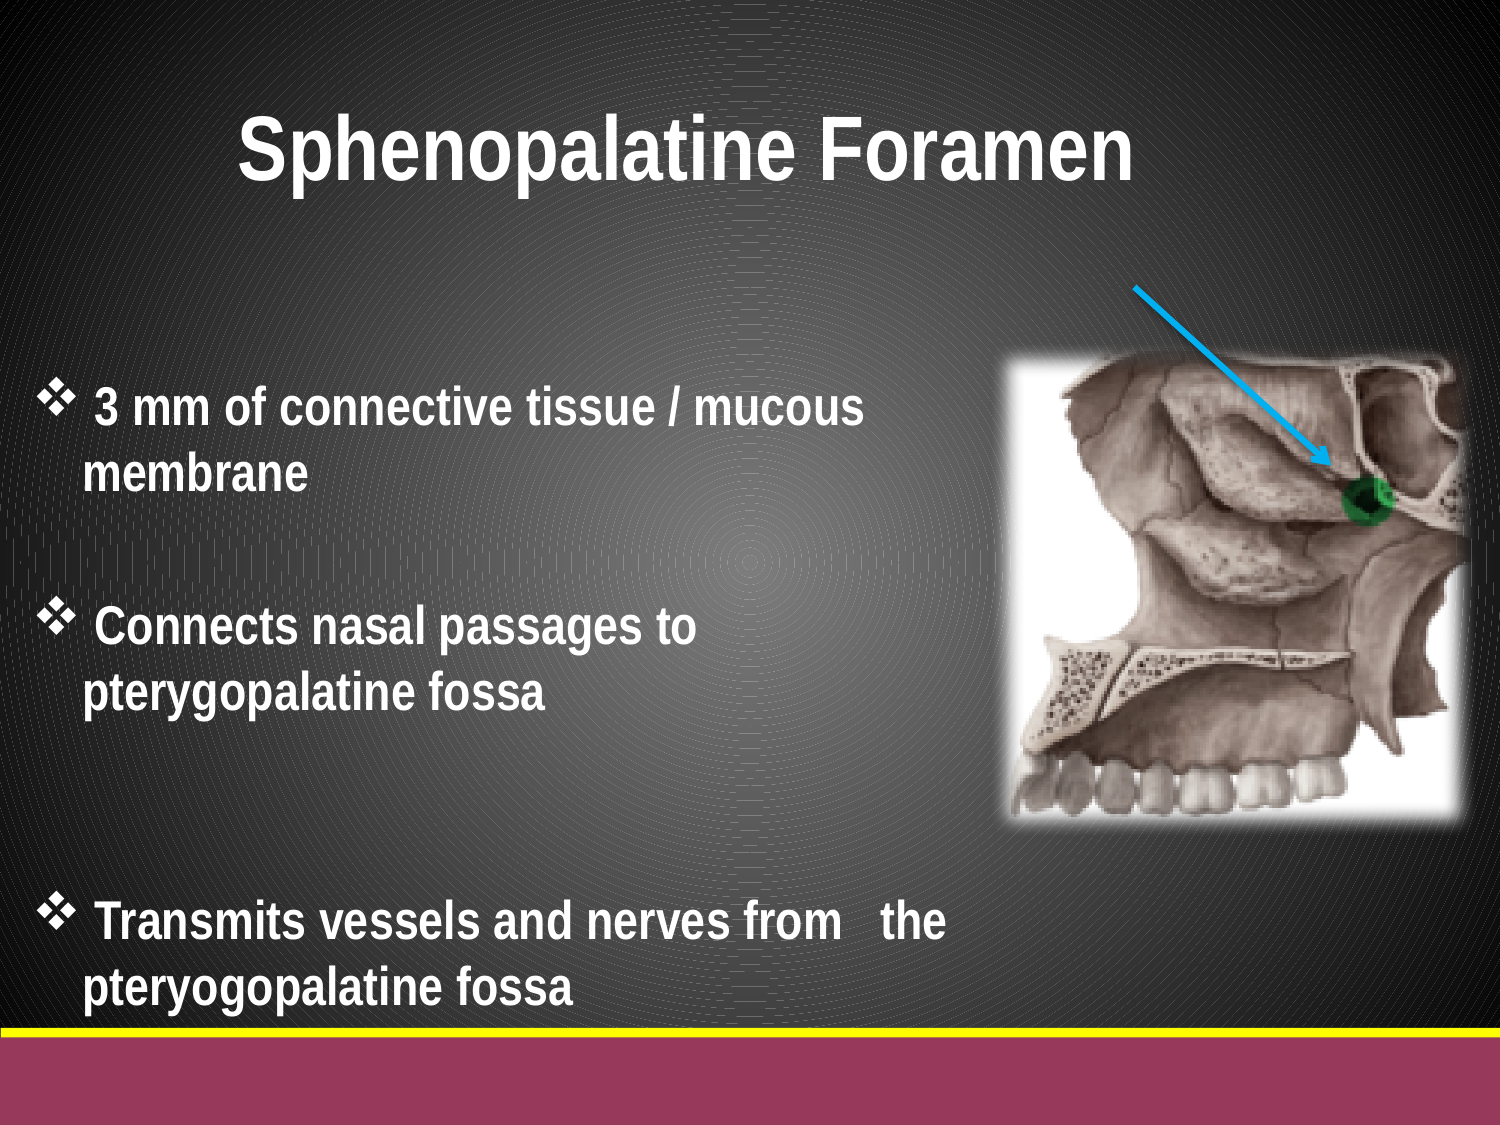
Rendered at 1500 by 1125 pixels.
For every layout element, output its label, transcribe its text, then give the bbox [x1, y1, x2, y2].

list 3 mm of connective tissue / mucous membrane Connects nasal passages to pterygopalatine fossa Transmits vessels and nerves from the pteryogopalatine fossa [16, 286, 1020, 1030]
picture [988, 340, 1477, 837]
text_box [1134, 286, 1332, 466]
title Sphenopalatine Foramen [74, 50, 1301, 239]
